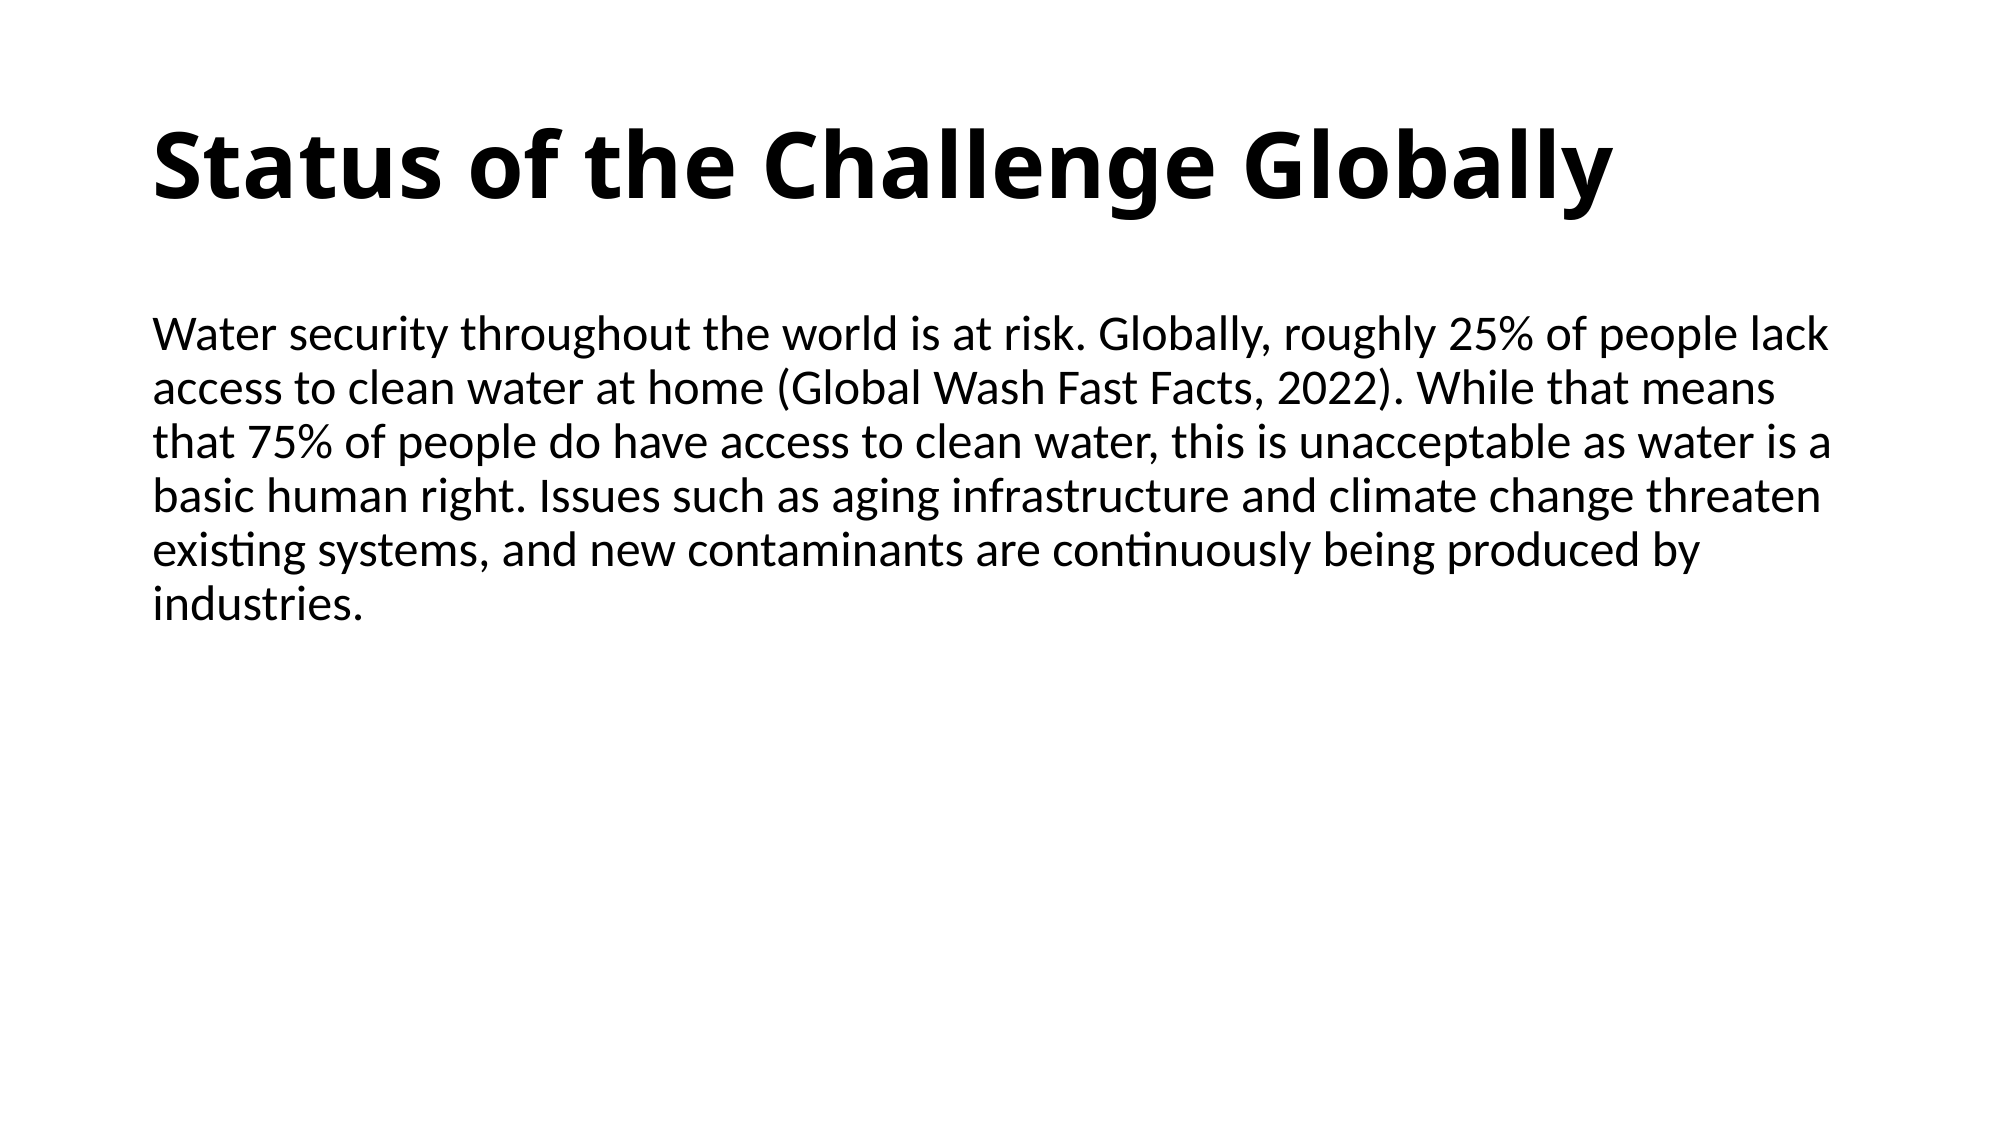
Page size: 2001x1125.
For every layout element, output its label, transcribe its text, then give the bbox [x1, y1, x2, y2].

title Status of the Challenge Globally [137, 59, 1863, 278]
list Water security throughout the world is at risk. Globally, roughly 25% of people lack access to clean water at home (Global Wash Fast Facts, 2022). While that means that 75% of people do have access to clean water, this is unacceptable as water is a basic human right. Issues such as aging infrastructure and climate change threaten existing systems, and new contaminants are continuously being produced by industries. [137, 299, 1863, 1014]
